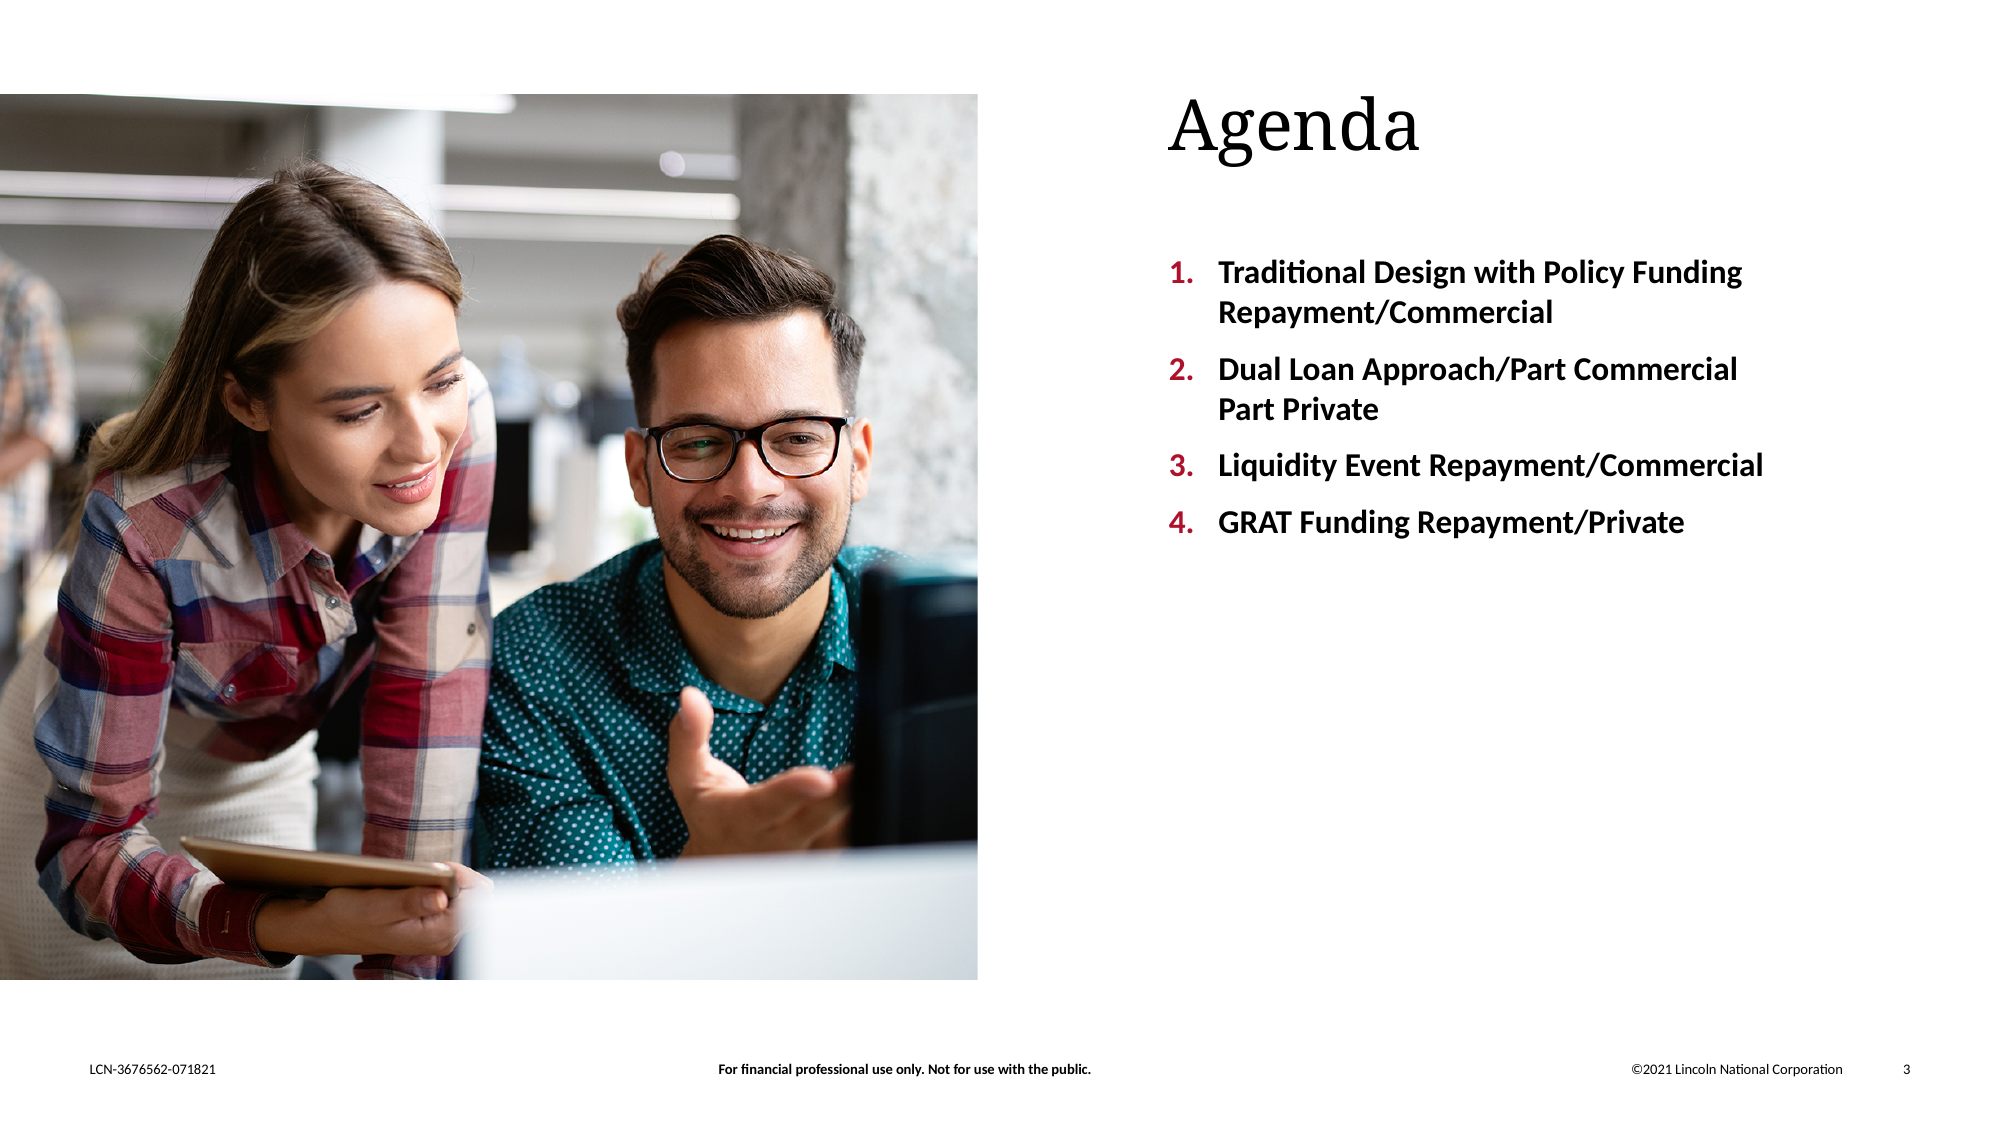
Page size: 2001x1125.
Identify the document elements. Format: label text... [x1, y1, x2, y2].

list Traditional Design with Policy Funding Repayment/Commercial Dual Loan Approach/Part Commercial Part Private Liquidity Event Repayment/Commercial GRAT Funding Repayment/Private [1168, 250, 1775, 1016]
picture [0, 94, 978, 980]
title Agenda [1168, 79, 1900, 165]
